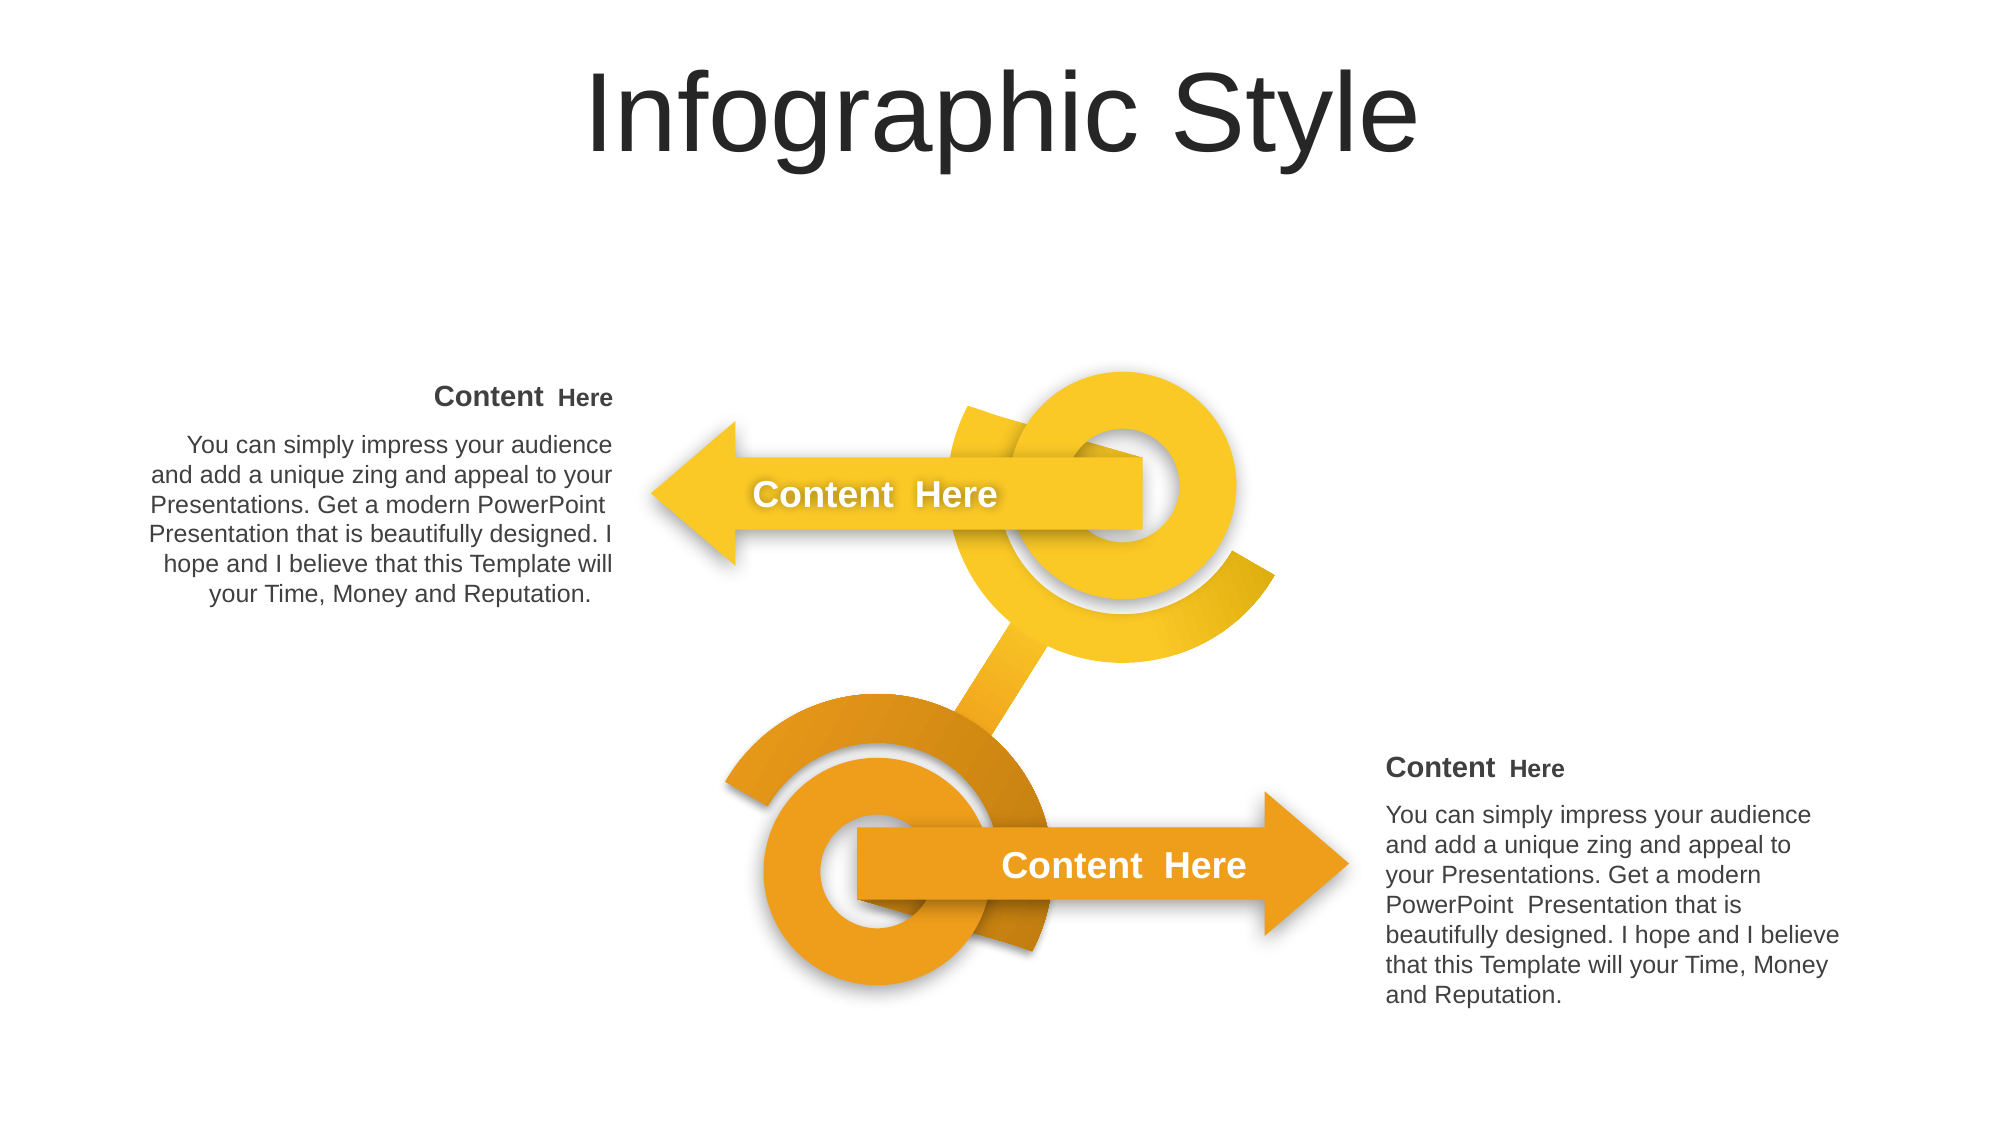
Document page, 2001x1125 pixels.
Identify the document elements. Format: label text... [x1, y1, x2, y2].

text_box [129, 370, 629, 618]
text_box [1370, 740, 1863, 989]
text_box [650, 371, 1349, 986]
list Infographic Style [53, 55, 1952, 175]
